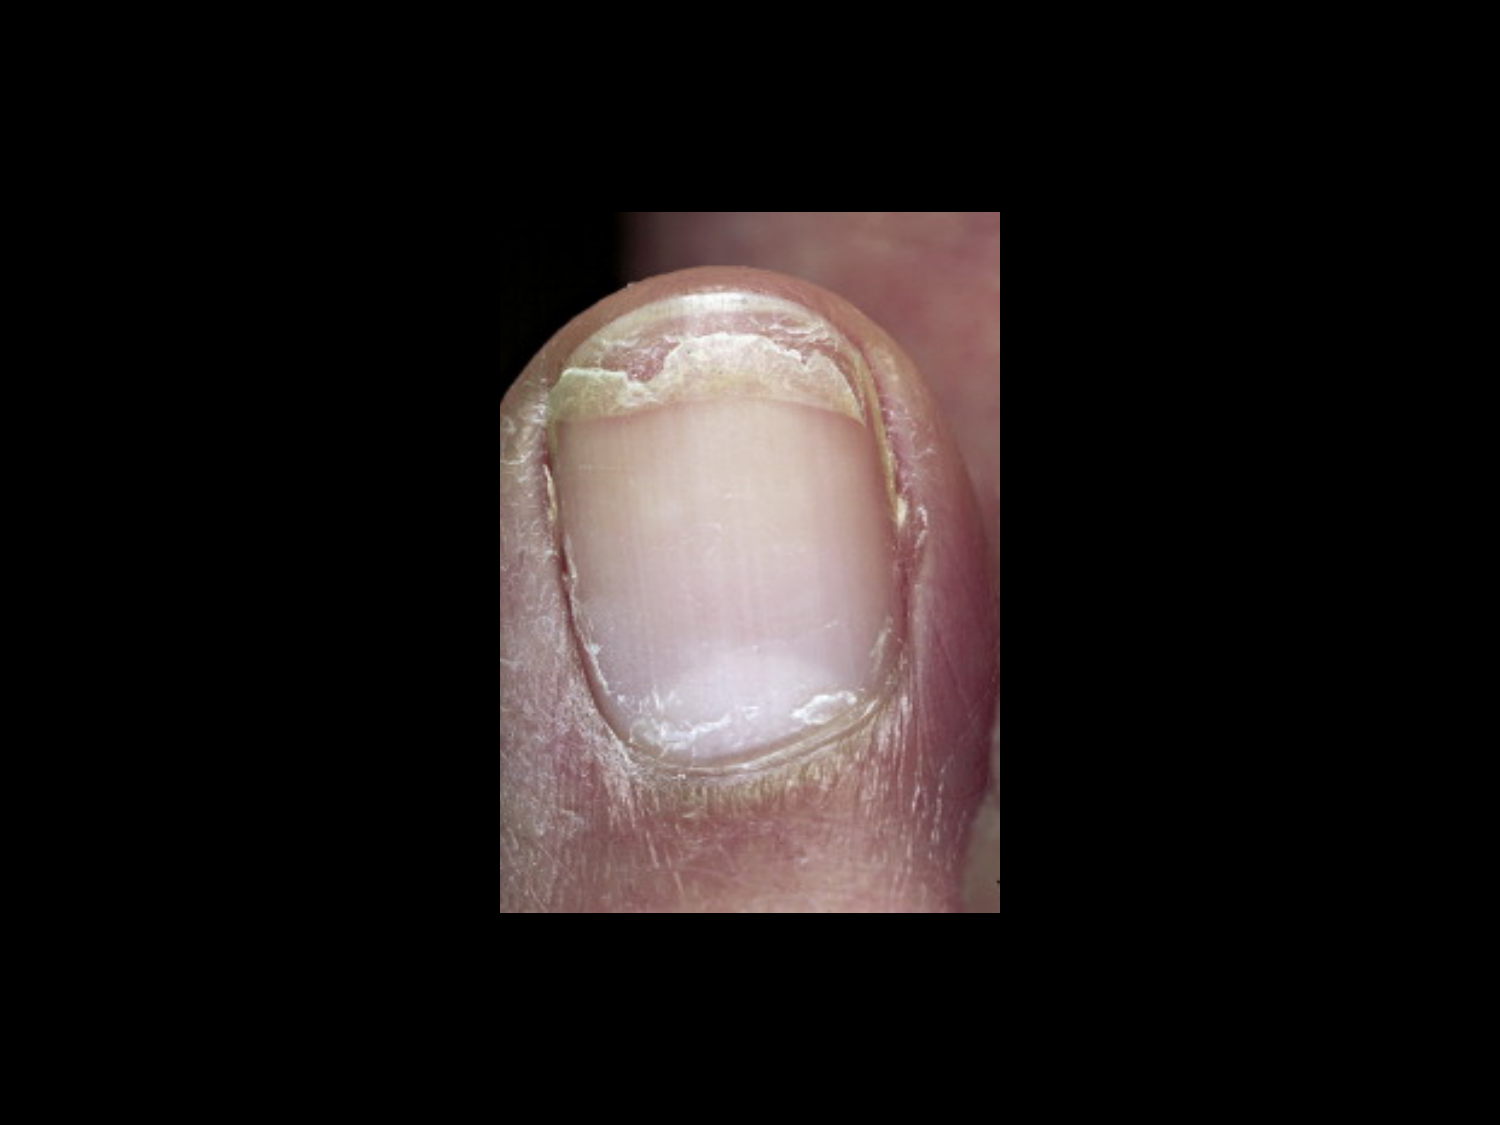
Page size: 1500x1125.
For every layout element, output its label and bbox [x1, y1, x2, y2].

picture [499, 212, 1001, 913]
